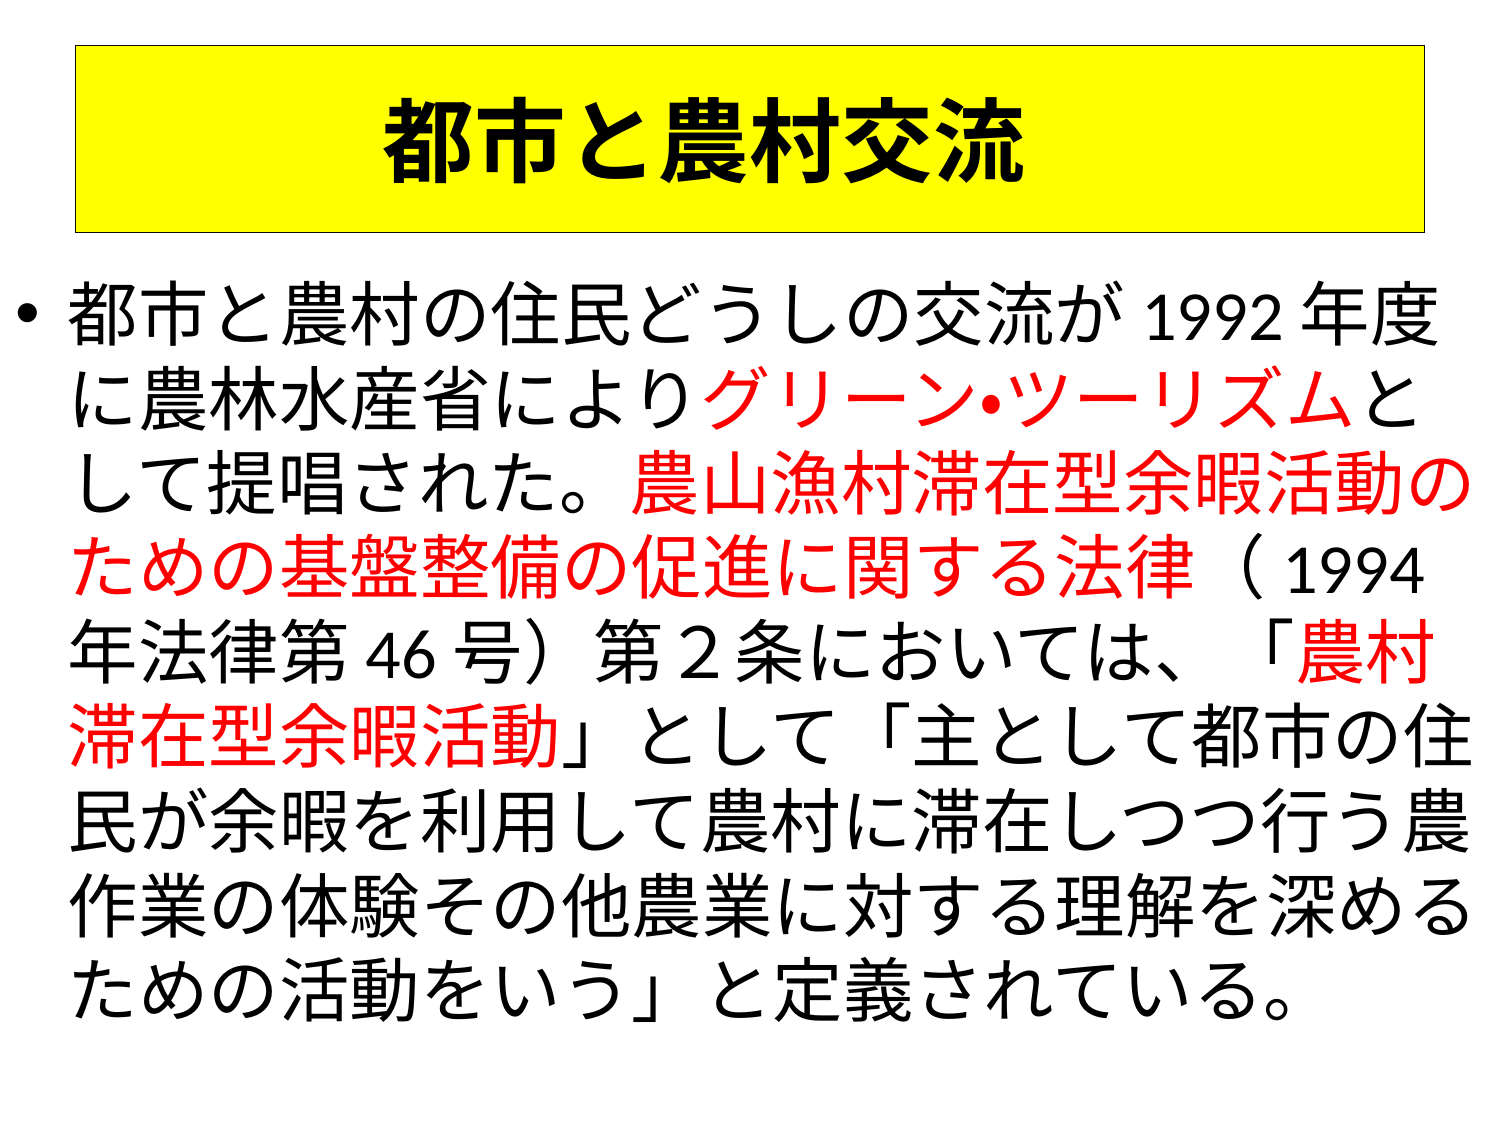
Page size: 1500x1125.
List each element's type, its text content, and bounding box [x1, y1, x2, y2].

title 都市と農村交流 [75, 45, 1425, 233]
list 都市と農村の住民どうしの交流が1992年度に農林水産省によりグリーン・ツーリズムとして提唱された。農山漁村滞在型余暇活動のための基盤整備の促進に関する法律（1994年法律第46号）第２条においては、「農村滞在型余暇活動」として「主として都市の住民が余暇を利用して農村に滞在しつつ行う農作業の体験その他農業に対する理解を深めるための活動をいう」と定義されている。 [0, 262, 1500, 1125]
